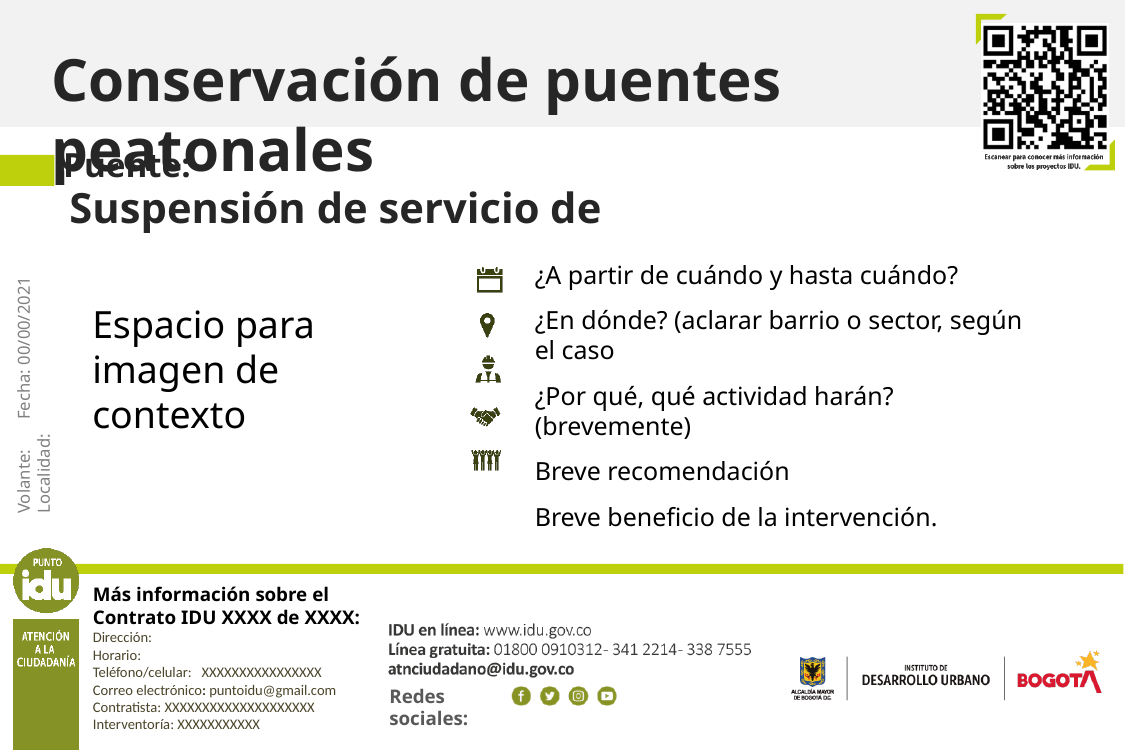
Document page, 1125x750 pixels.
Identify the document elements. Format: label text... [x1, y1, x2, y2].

picture [13, 548, 79, 750]
text_box Suspensión de servicio de [54, 191, 1000, 239]
text_box Volante: Fecha: 00/00/2021 Localidad: [5, 186, 71, 529]
picture [469, 442, 504, 477]
text_box Espacio para imagen de contexto [77, 293, 387, 444]
text_box Conservación de puentes peatonales [36, 35, 1125, 191]
picture [981, 23, 1109, 35]
picture [467, 399, 502, 434]
picture [470, 353, 505, 388]
picture [472, 261, 507, 297]
text_box ¿A partir de cuándo y hasta cuándo? ¿En dónde? (aclarar barrio o sector, según el caso ¿Por qué, qué actividad harán? (brevemente) Breve recomendación Breve beneficio de la intervención. [519, 251, 1046, 488]
text_box Más información sobre el Contrato IDU XXXX de XXXX: Dirección: Horario: Teléfono/celular: XXXXXXXXXXXXXXXX Correo electrónico: puntoidu@gmail.com Contratista: XXXXXXXXXXXXXXXXXXXX Interventoría: XXXXXXXXXXX [78, 575, 520, 750]
picture [470, 308, 504, 342]
picture [520, 603, 1125, 726]
